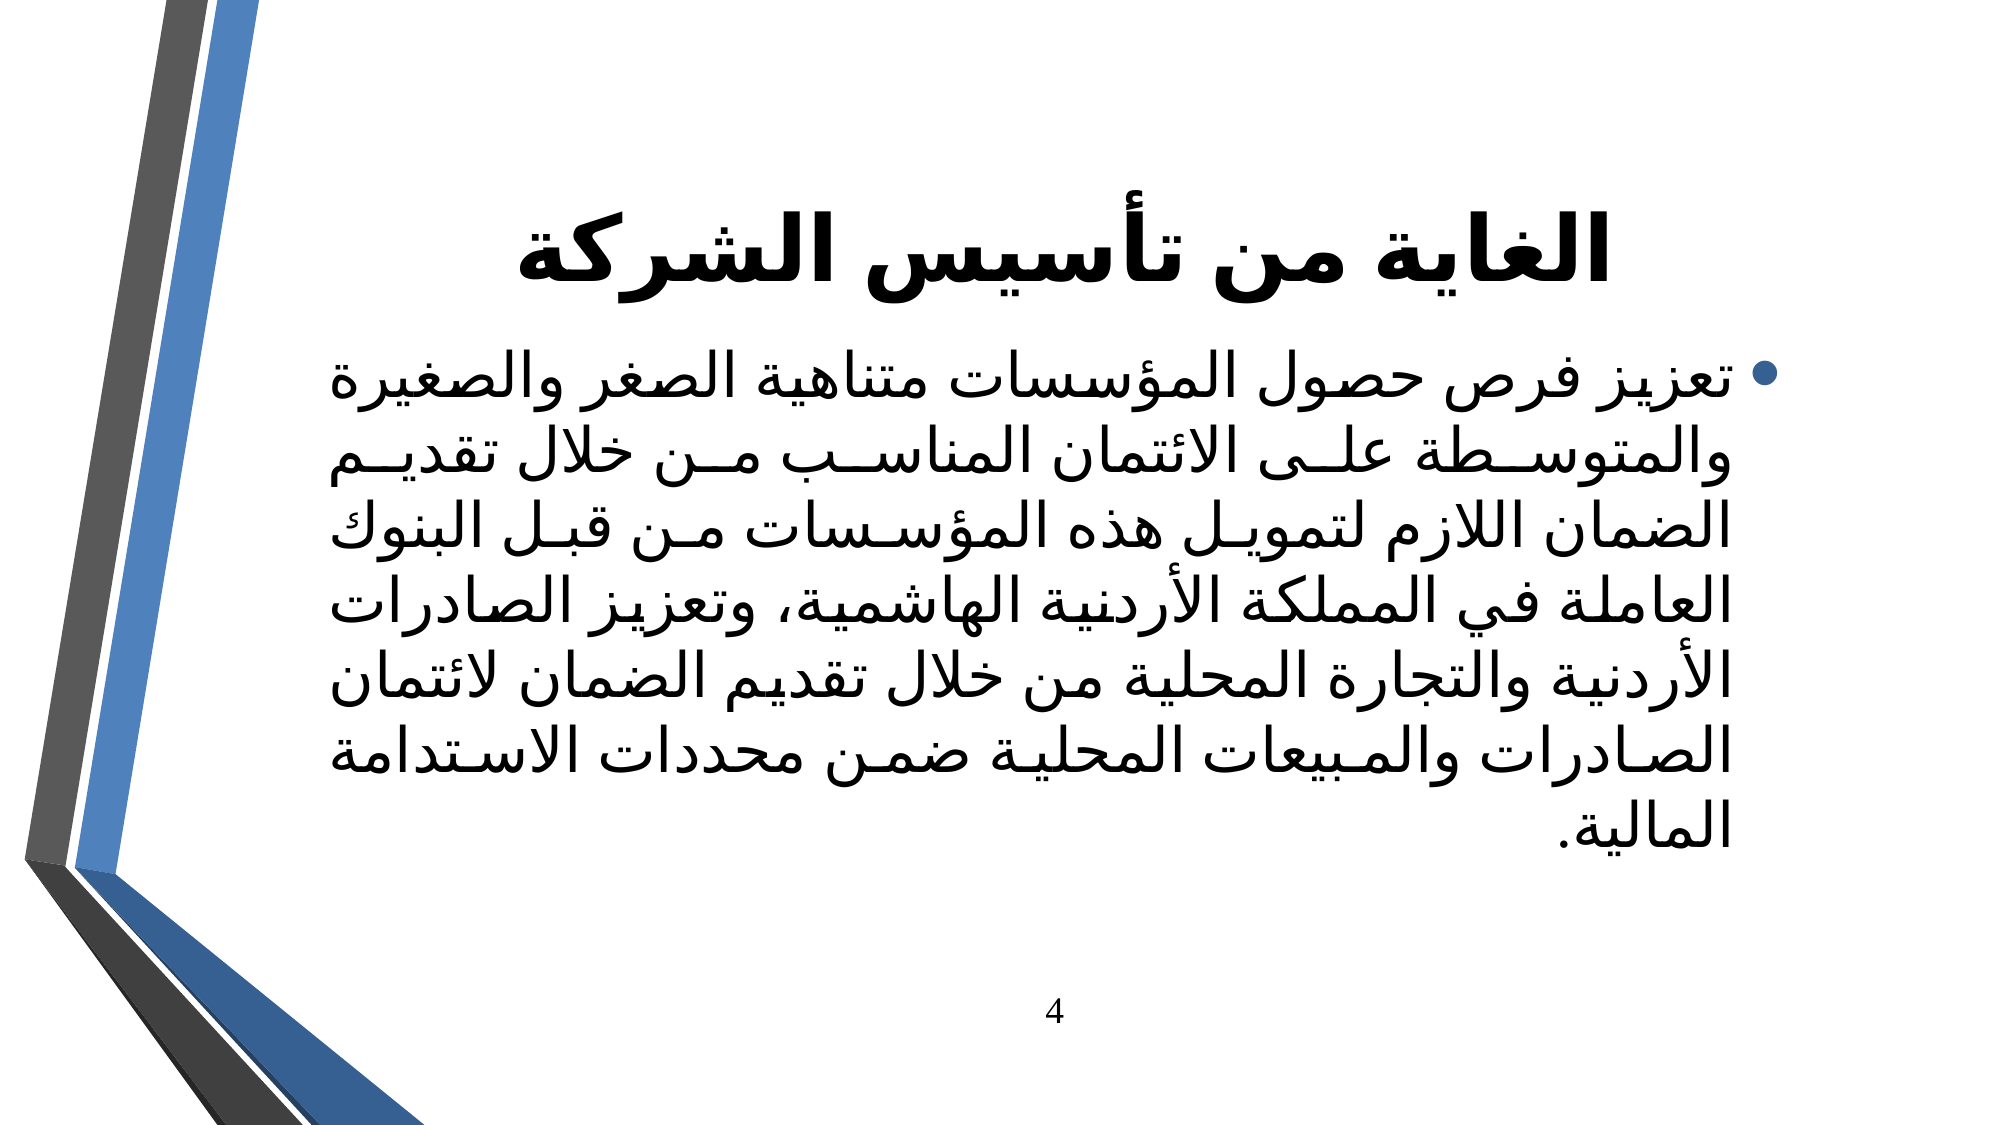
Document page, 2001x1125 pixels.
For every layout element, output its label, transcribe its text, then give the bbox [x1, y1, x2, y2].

slide_number 4 [1009, 978, 1101, 1039]
list تعزيز فرص حصول المؤسسات متناهية الصغر والصغيرة والمتوسطة على الائتمان المناسب من خلال تقديم الضمان اللازم لتمويل هذه المؤسسات من قبل البنوك العاملة في المملكة الأردنية الهاشمية، وتعزيز الصادرات الأردنية والتجارة المحلية من خلال تقديم الضمان لائتمان الصادرات والمبيعات المحلية ضمن محددات الاستدامة المالية. [313, 244, 1797, 950]
title الغاية من تأسيس الشركة [243, 107, 1887, 382]
